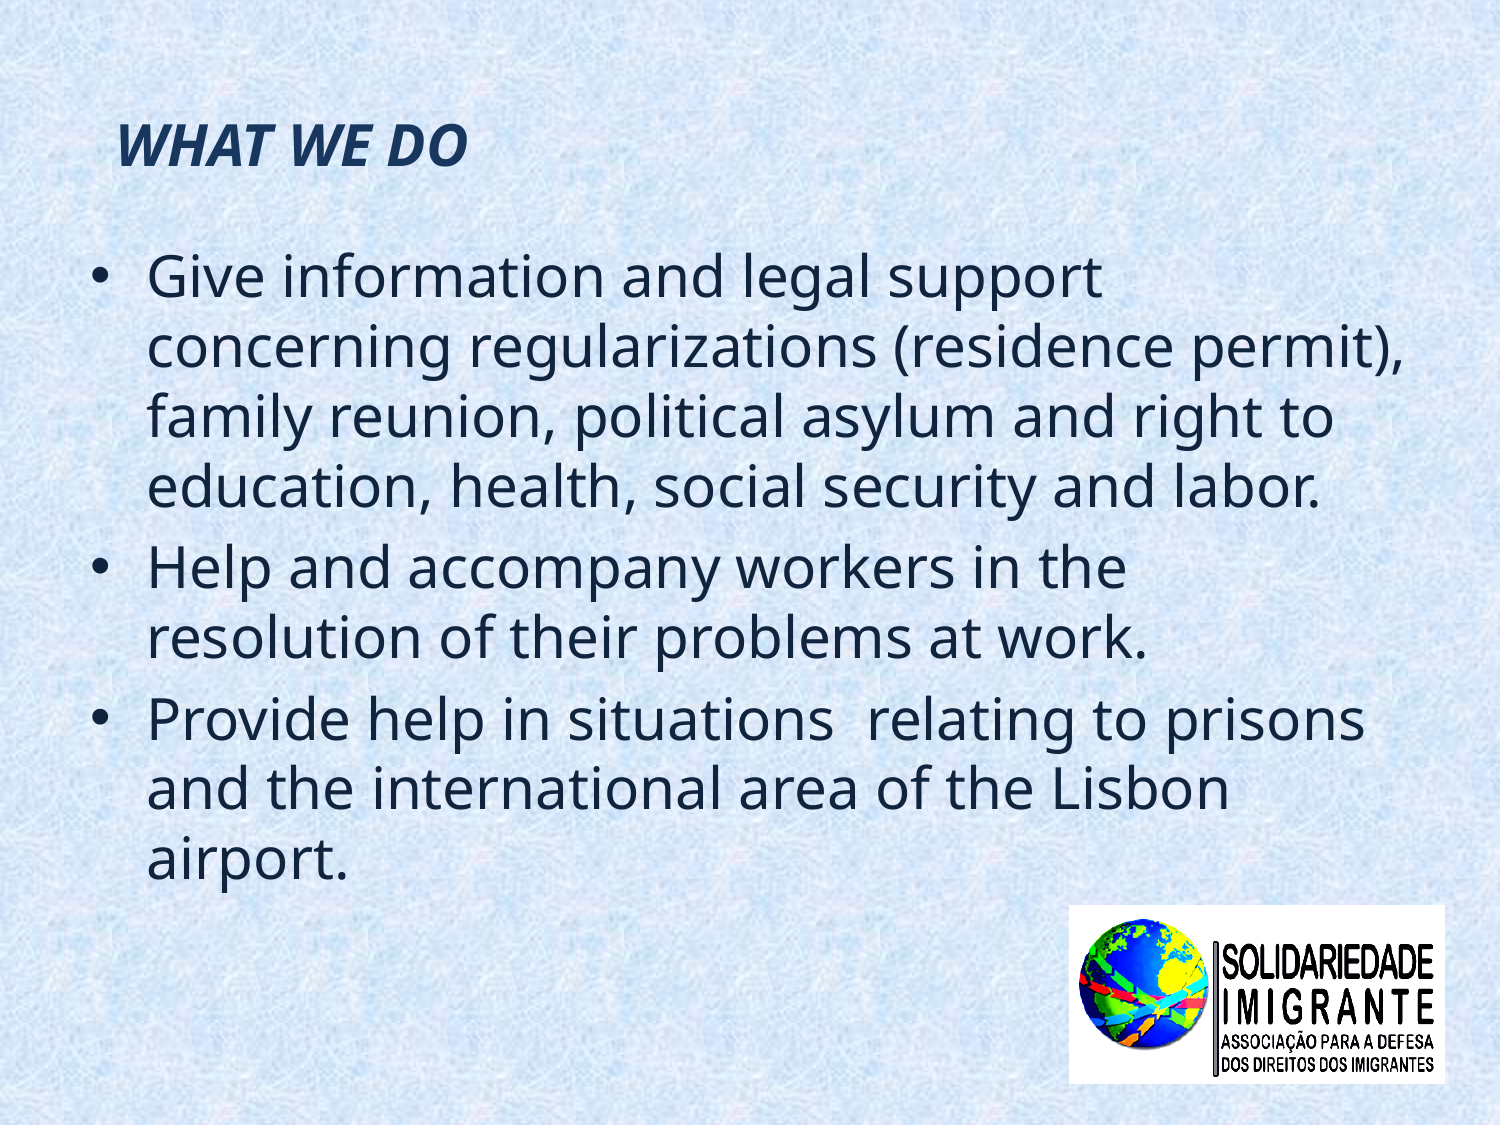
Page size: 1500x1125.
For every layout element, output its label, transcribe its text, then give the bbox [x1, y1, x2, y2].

list Give information and legal support concerning regularizations (residence permit), family reunion, political asylum and right to education, health, social security and labor. Help and accompany workers in the resolution of their problems at work. Provide help in situations relating to prisons and the international area of the Lisbon airport. [75, 231, 1425, 929]
picture [0, 0, 1500, 1125]
title WHAT WE DO [100, 66, 1436, 220]
